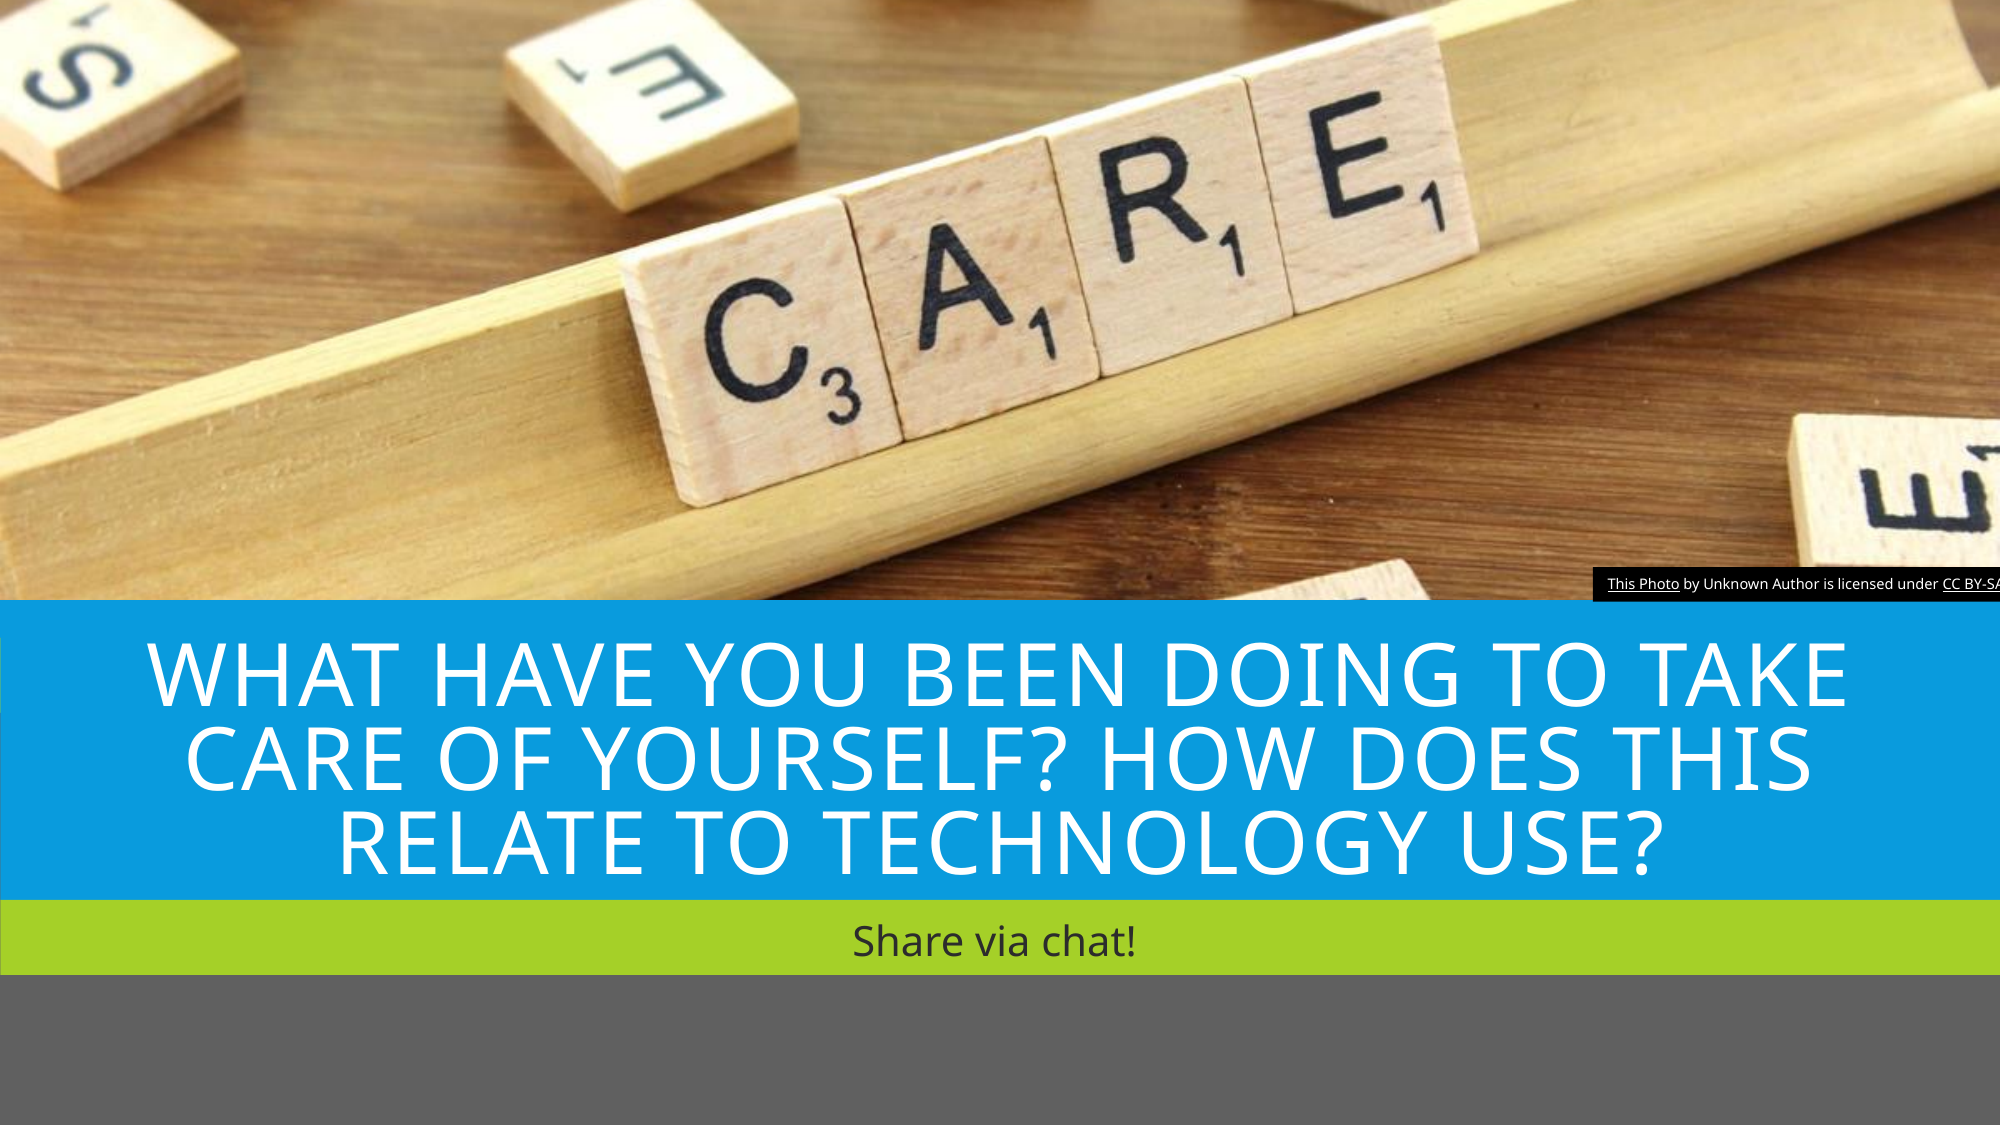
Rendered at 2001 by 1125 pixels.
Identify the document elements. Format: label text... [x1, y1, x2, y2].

text_box [0, 899, 2000, 976]
text_box [0, 612, 2000, 899]
title What have you been doing to take care of yourself? How does this relate to technology use? [60, 622, 1942, 899]
picture [0, 0, 2000, 600]
list Share via chat! [249, 913, 1750, 985]
